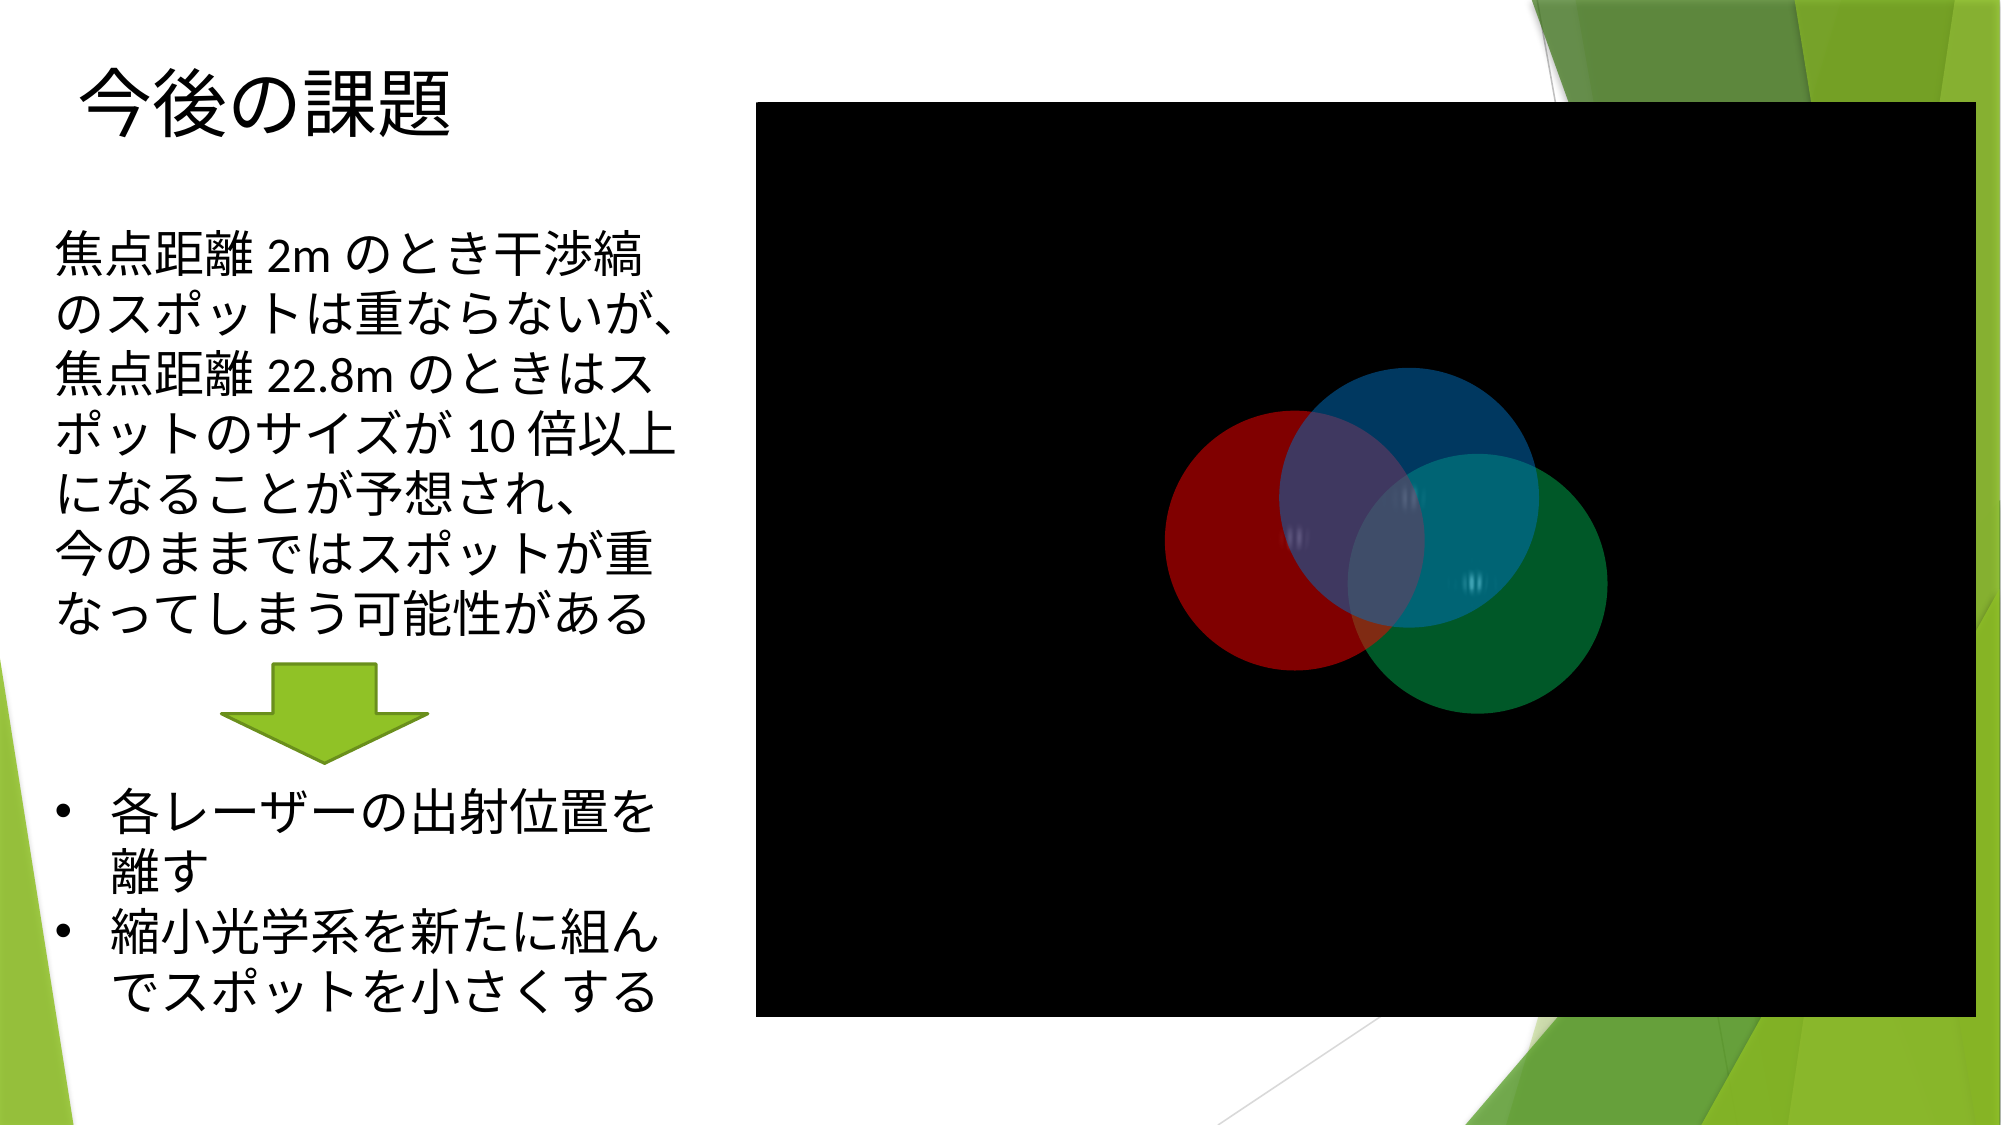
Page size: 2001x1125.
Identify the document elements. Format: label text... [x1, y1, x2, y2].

text_box [219, 662, 430, 765]
picture [755, 101, 1976, 1017]
text_box 焦点距離2mのとき干渉縞のスポットは重ならないが、 焦点距離22.8mのときはスポットのサイズが10倍以上になることが予想され、 今のままではスポットが重なってしまう可能性がある [39, 214, 699, 650]
text_box 今後の課題 [63, 49, 519, 155]
text_box 各レーザーの出射位置を離す 縮小光学系を新たに組んでスポットを小さくする [39, 773, 699, 1028]
